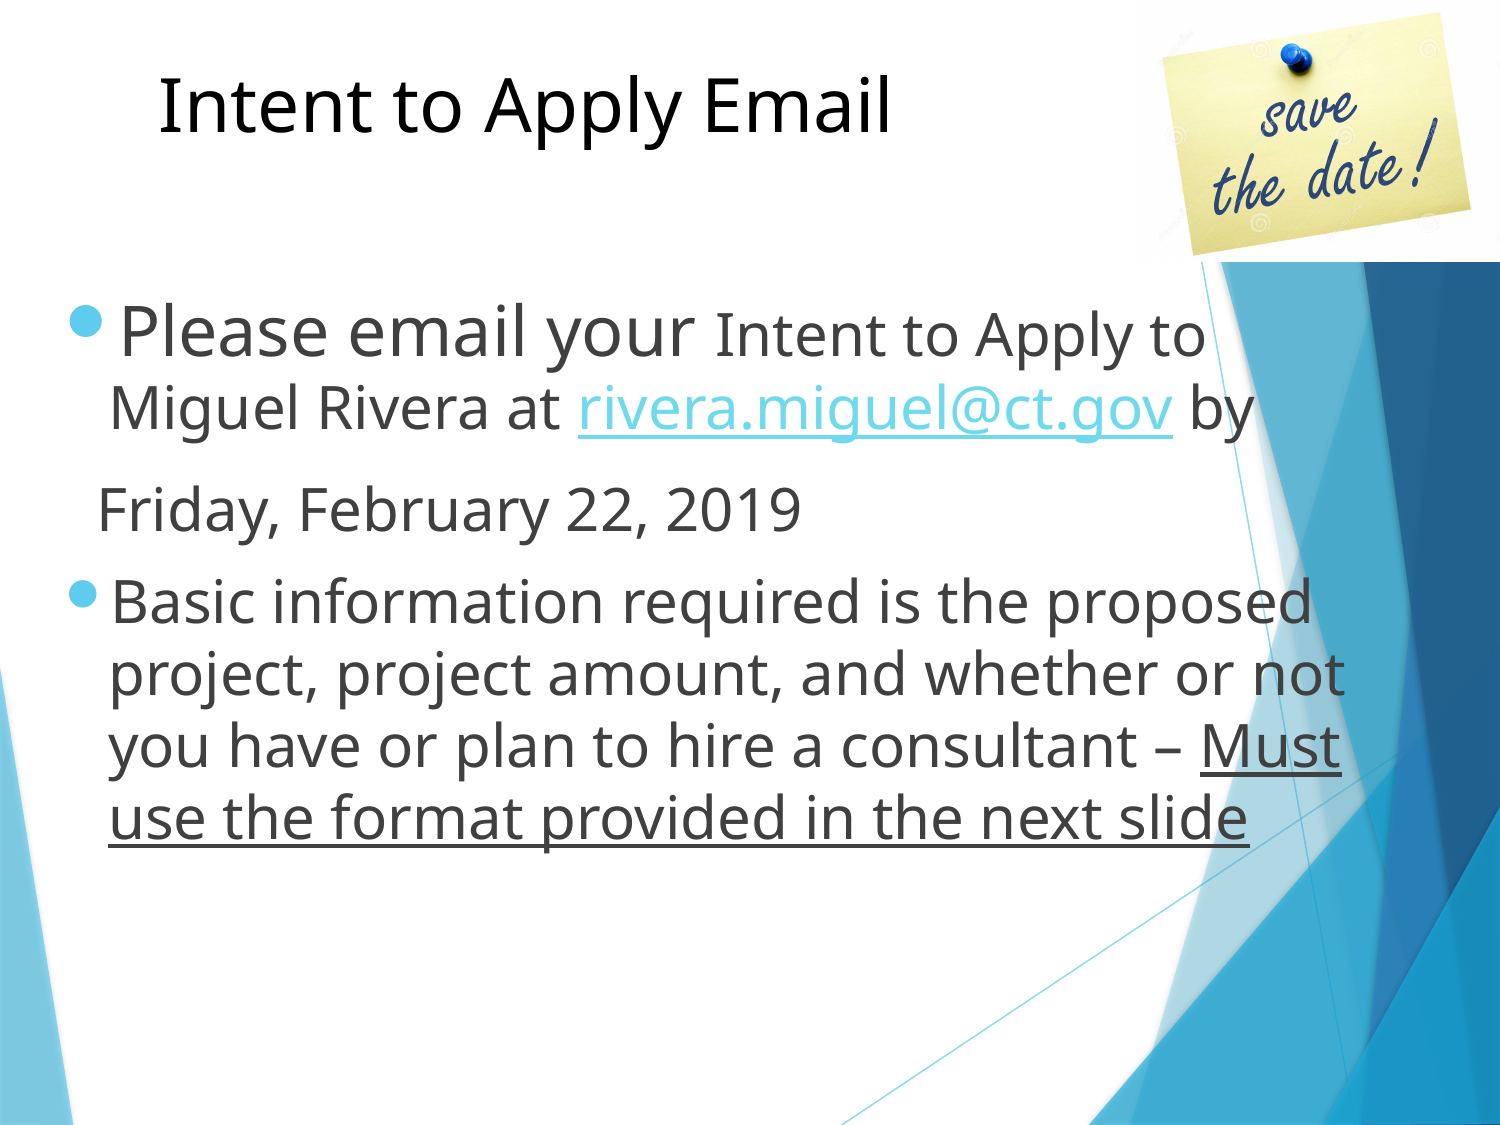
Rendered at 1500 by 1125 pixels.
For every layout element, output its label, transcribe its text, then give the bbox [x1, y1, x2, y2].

list Please email your Intent to Apply to Miguel Rivera at rivera.miguel@ct.gov by Friday, February 22, 2019 Basic information required is the proposed project, project amount, and whether or not you have or plan to hire a consultant – Must use the format provided in the next slide [50, 278, 1403, 912]
title Intent to Apply Email [3, 49, 1050, 262]
picture [1133, 0, 1500, 263]
